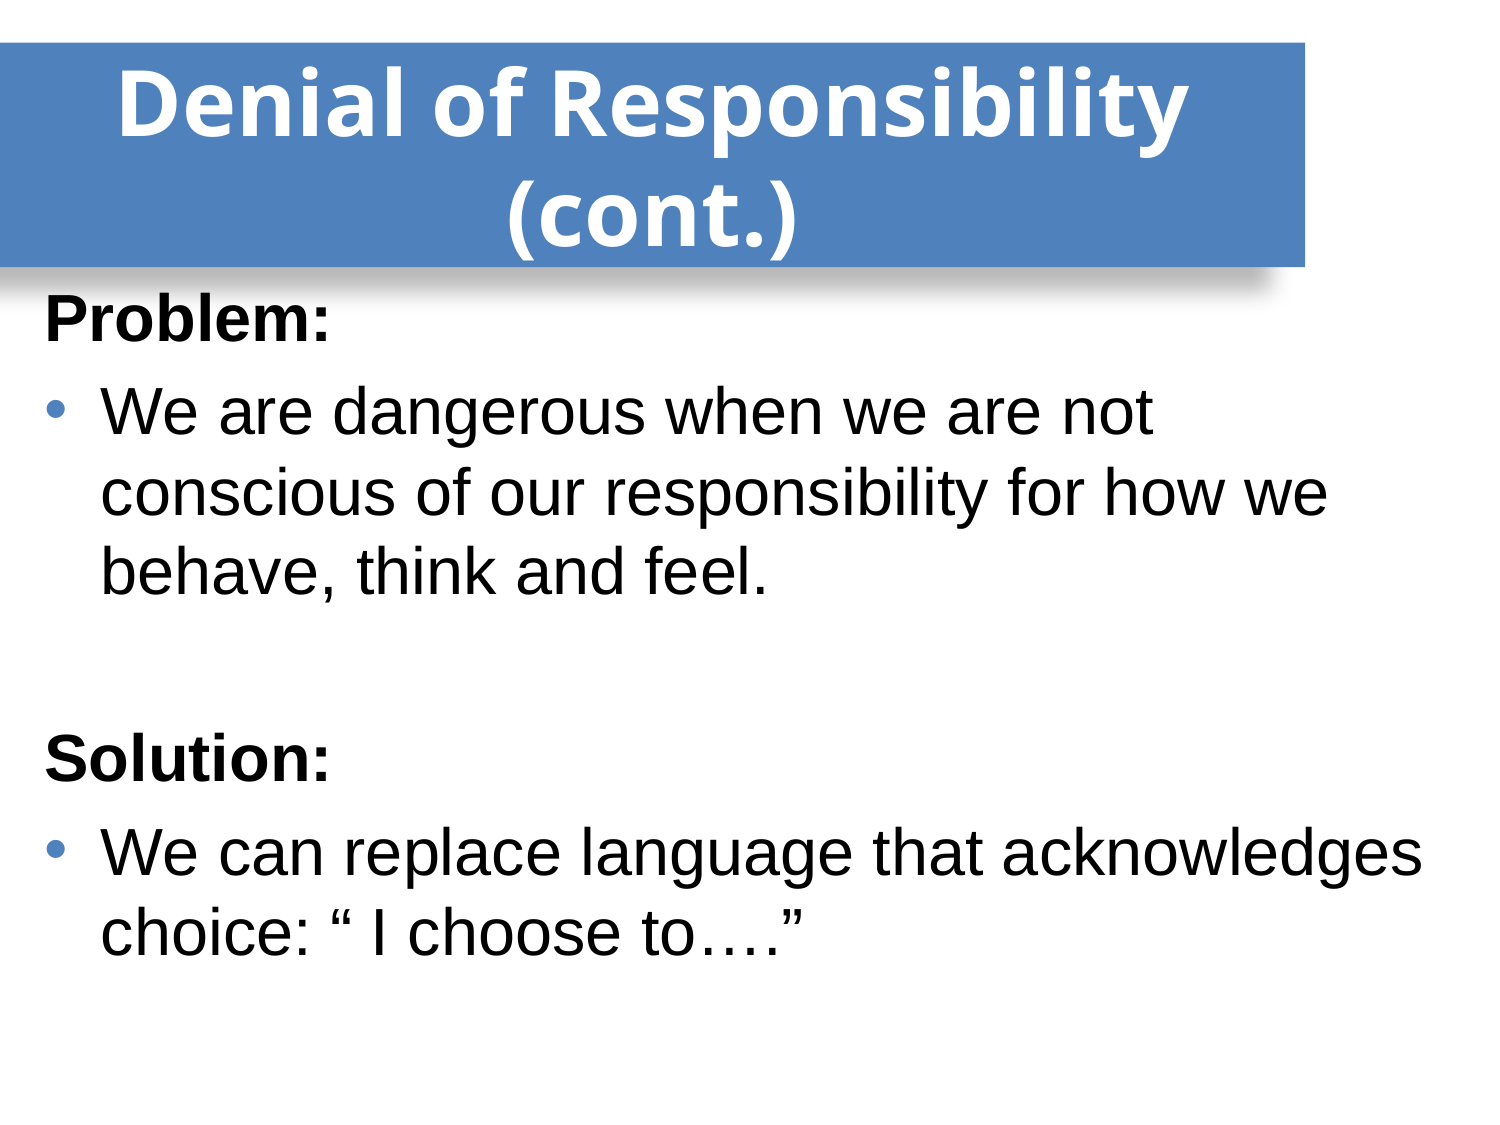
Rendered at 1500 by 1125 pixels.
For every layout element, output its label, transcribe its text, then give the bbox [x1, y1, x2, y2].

list Problem: We are dangerous when we are not conscious of our responsibility for how we behave, think and feel. Solution: We can replace language that acknowledges choice: “ I choose to….” [29, 267, 1447, 1069]
title Denial of Responsibility (cont.) [26, 61, 1279, 249]
